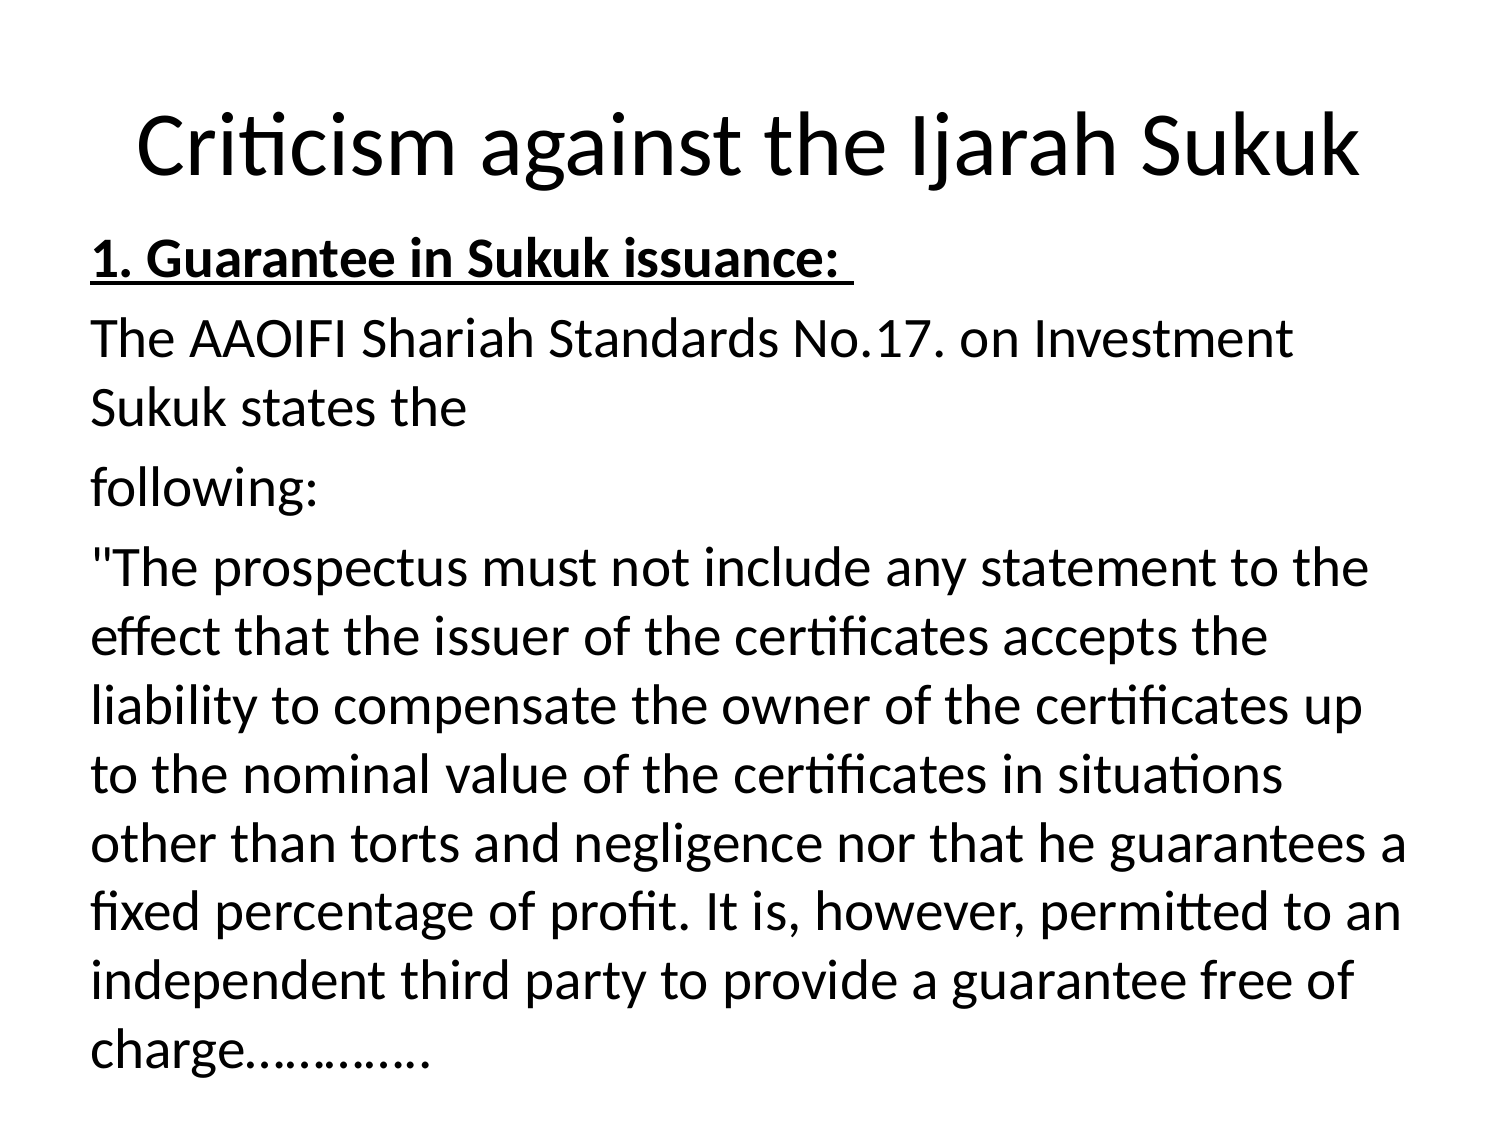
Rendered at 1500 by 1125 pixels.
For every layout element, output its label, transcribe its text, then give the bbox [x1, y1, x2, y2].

title Criticism against the Ijarah Sukuk [75, 45, 1425, 212]
list 1. Guarantee in Sukuk issuance: The AAOIFI Shariah Standards No.17. on Investment Sukuk states the following: "The prospectus must not include any statement to the effect that the issuer of the certificates accepts the liability to compensate the owner of the certificates up to the nominal value of the certificates in situations other than torts and negligence nor that he guarantees a fixed percentage of profit. It is, however, permitted to an independent third party to provide a guarantee free of charge………….. [75, 212, 1425, 1088]
